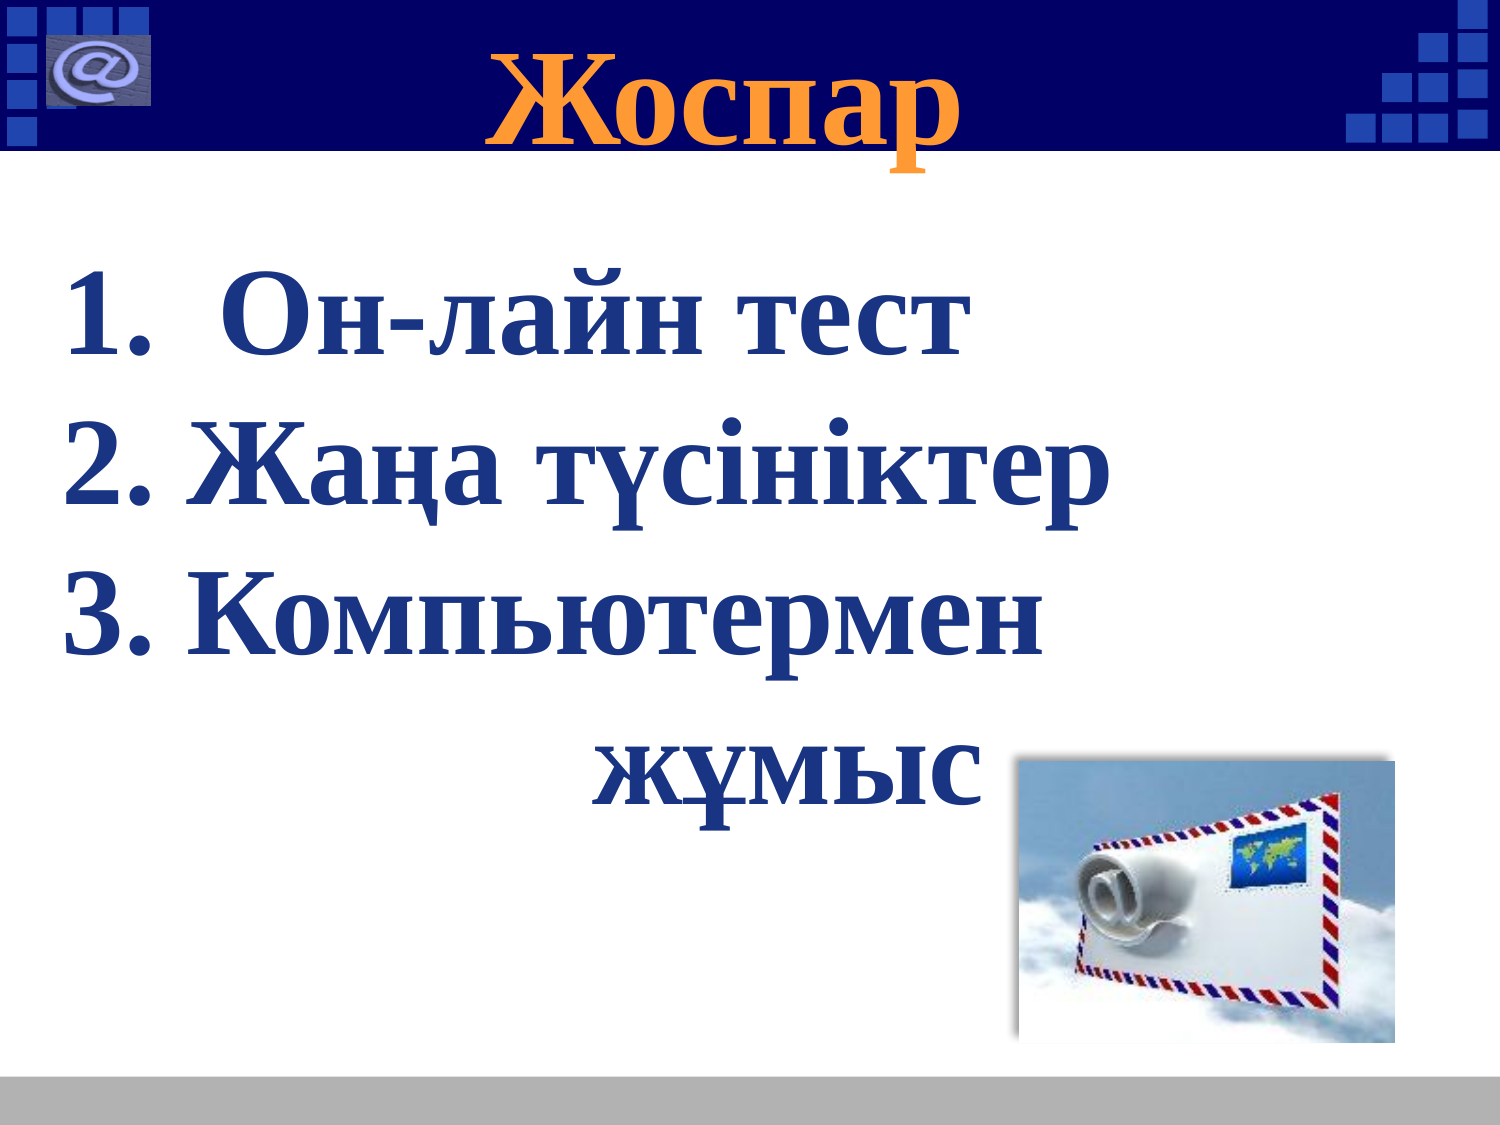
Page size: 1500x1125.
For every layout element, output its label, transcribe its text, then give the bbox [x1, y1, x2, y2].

text_box Жоспар [210, 0, 1241, 345]
picture [46, 34, 151, 106]
picture [1019, 761, 1395, 1044]
text_box 1. Он-лайн тест 2. Жаңа түсініктер 3. Компьютермен жұмыс [46, 222, 1372, 988]
